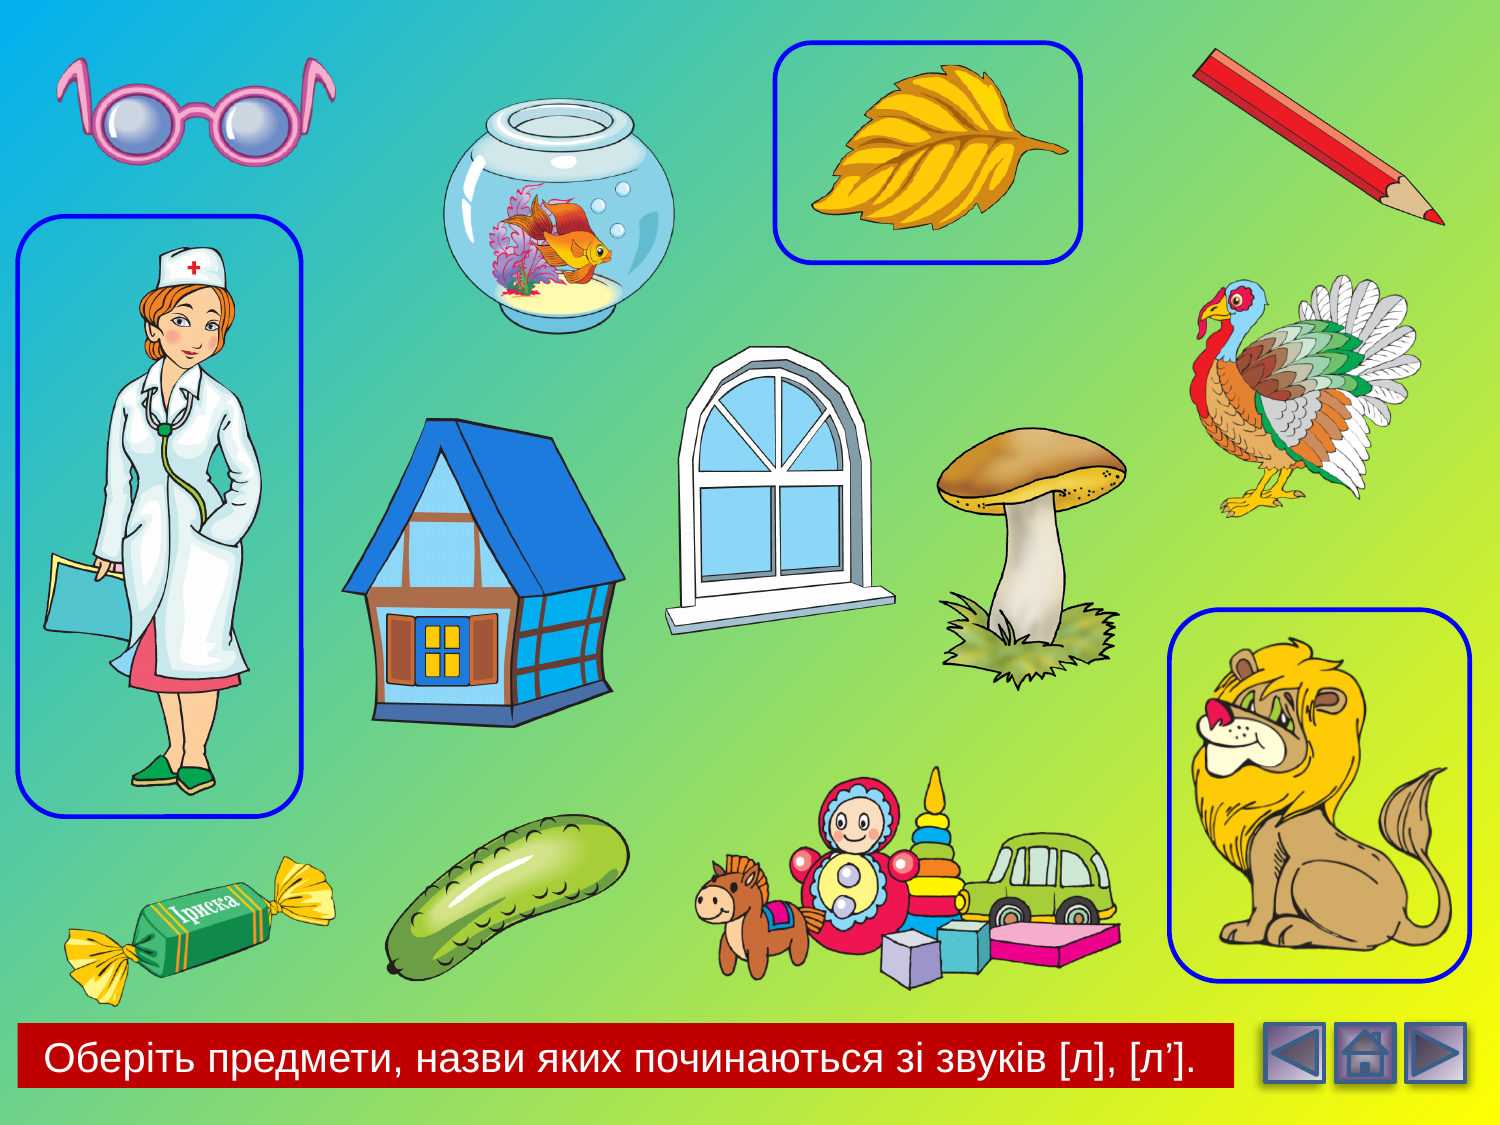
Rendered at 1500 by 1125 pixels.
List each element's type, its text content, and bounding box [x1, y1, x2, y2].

picture [689, 753, 1129, 998]
picture [64, 853, 340, 1007]
picture [441, 96, 680, 336]
text_box [1263, 1022, 1326, 1084]
picture [341, 418, 627, 729]
text_box [1167, 607, 1461, 984]
picture [383, 800, 644, 988]
text_box [1335, 1023, 1395, 1083]
picture [931, 415, 1129, 696]
text_box Оберіть предмети, назви яких починаються зі звуків [л], [л’]. [17, 1023, 1235, 1088]
picture [45, 39, 337, 168]
text_box [1406, 1023, 1465, 1083]
text_box [772, 40, 1073, 265]
text_box [15, 214, 304, 819]
picture [1186, 623, 1470, 954]
picture [1183, 42, 1459, 232]
picture [1186, 271, 1425, 520]
picture [800, 49, 1081, 244]
picture [29, 243, 280, 796]
picture [657, 342, 904, 641]
